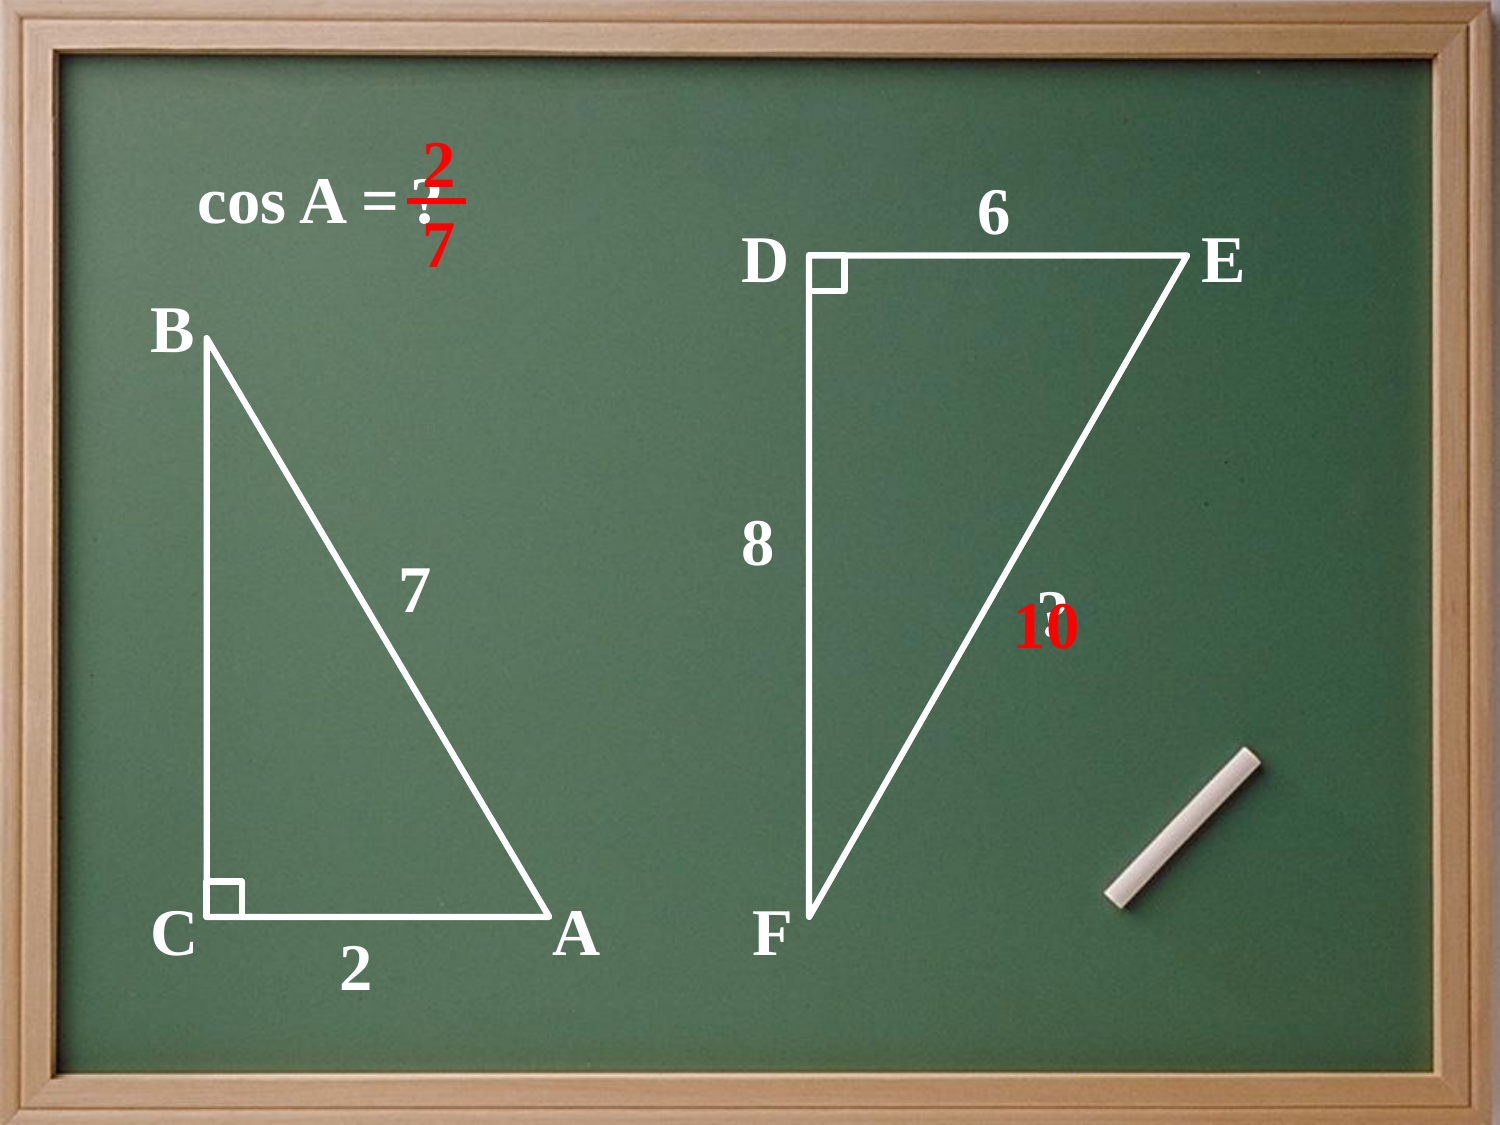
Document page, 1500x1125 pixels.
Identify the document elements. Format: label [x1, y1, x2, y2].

text_box [135, 278, 617, 1013]
text_box [407, 113, 467, 291]
picture [0, 0, 1500, 1125]
